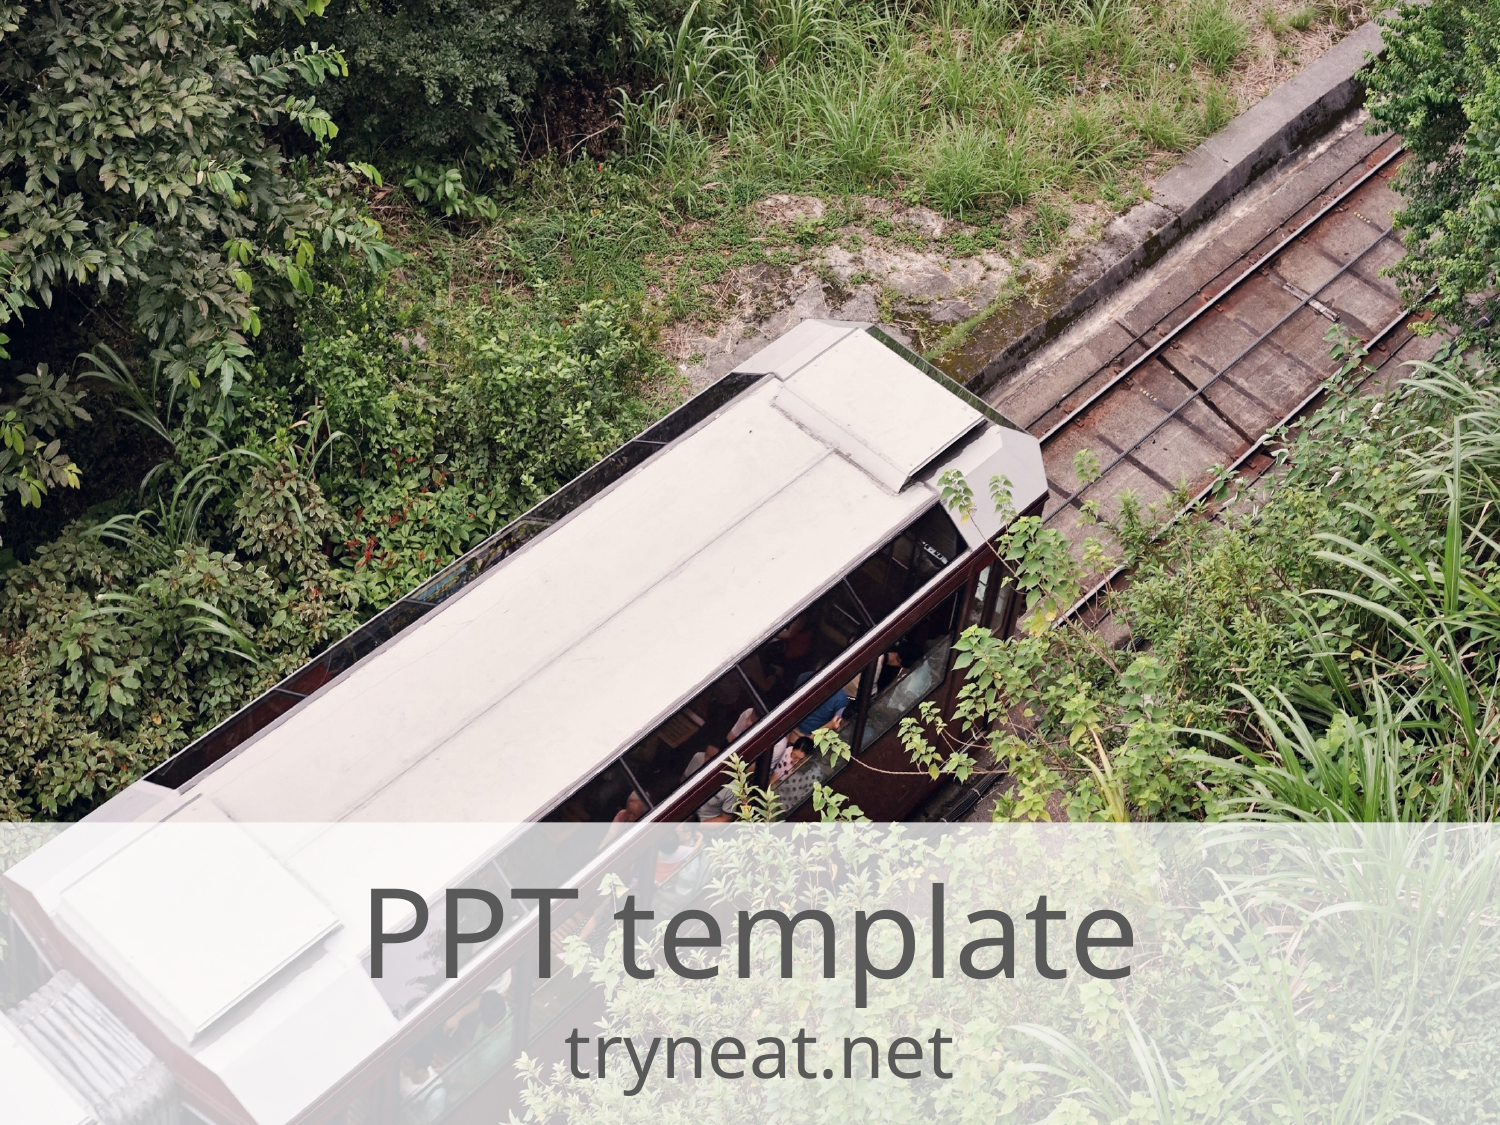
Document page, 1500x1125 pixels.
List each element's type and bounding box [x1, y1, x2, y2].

text_box [0, 0, 1500, 1125]
